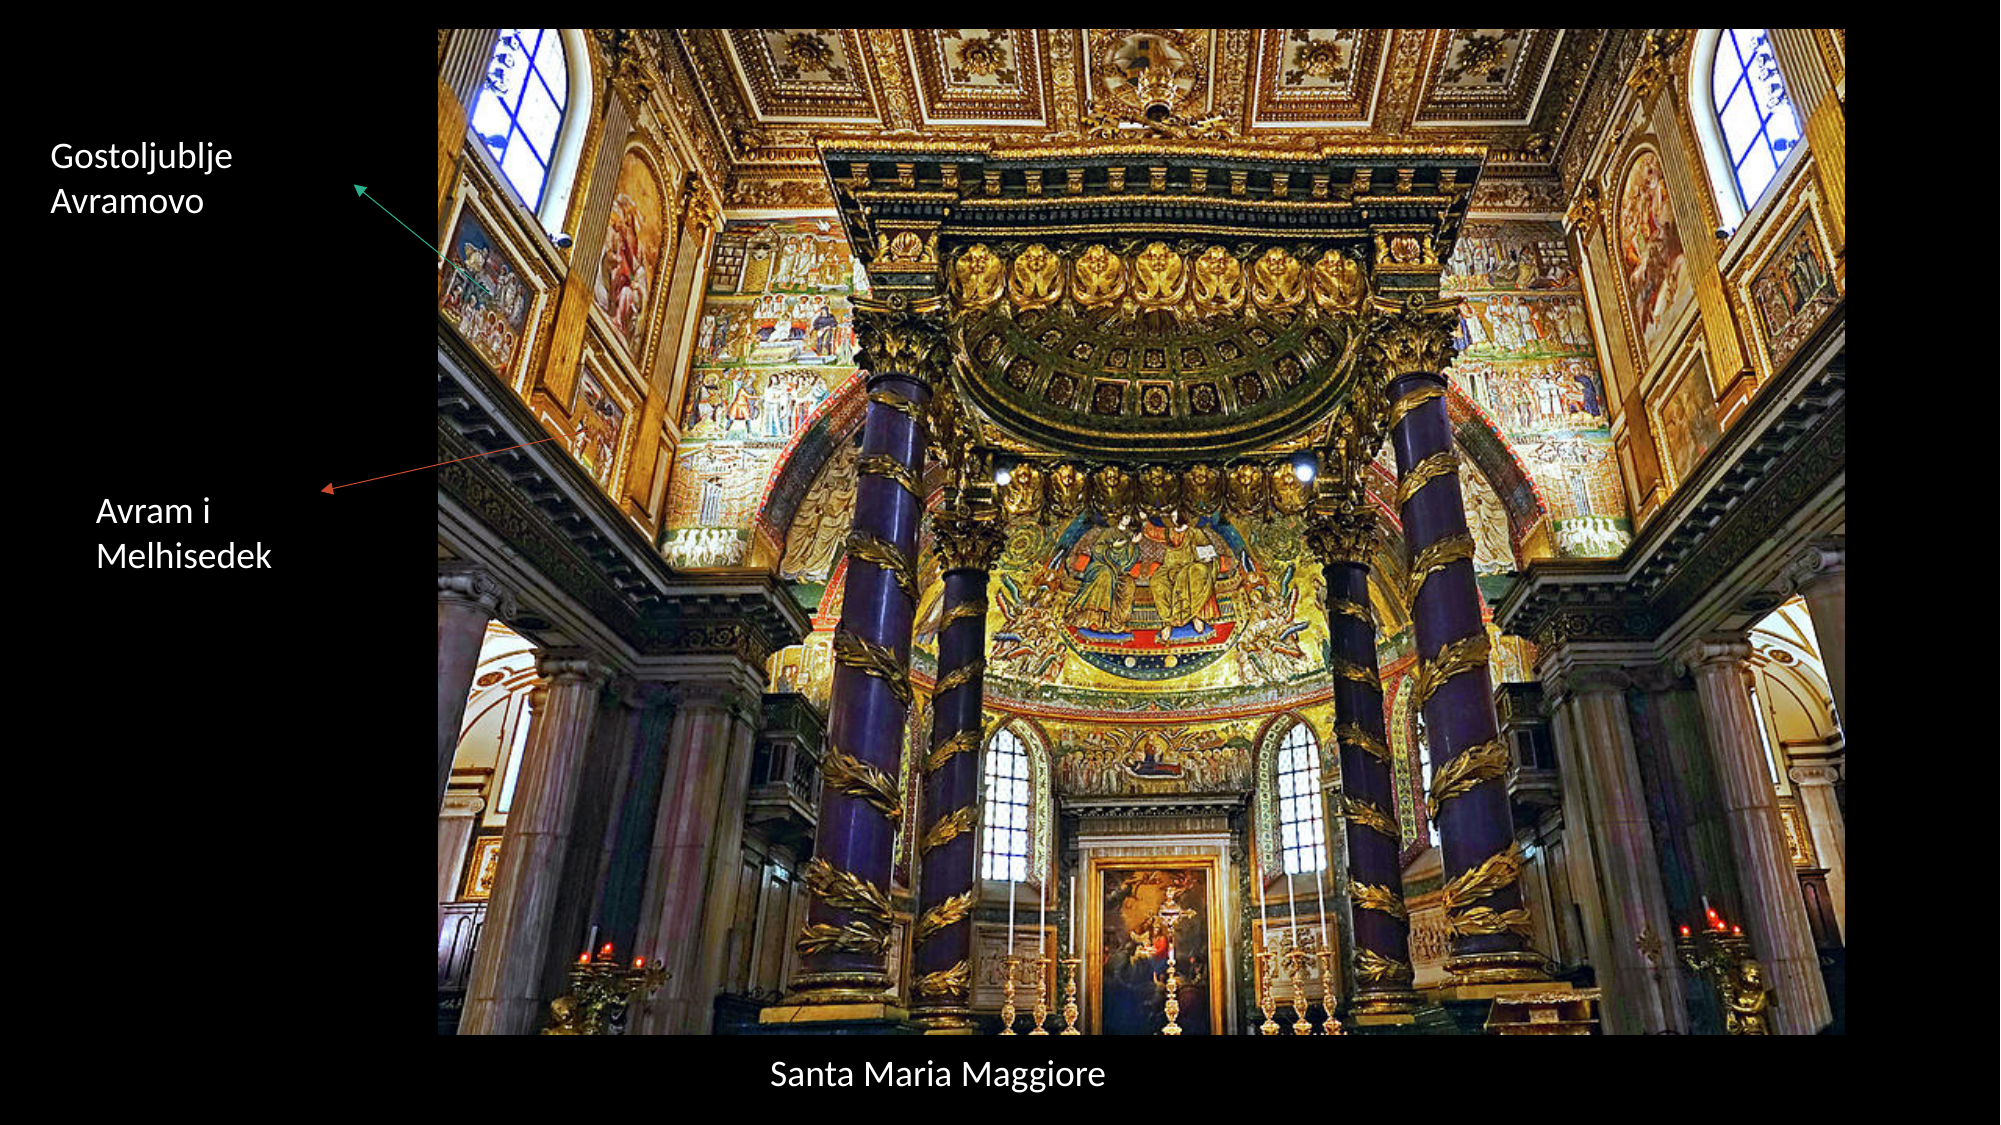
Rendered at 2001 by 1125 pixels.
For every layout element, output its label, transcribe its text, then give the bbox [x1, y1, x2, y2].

text_box Avram i Melhisedek [81, 479, 354, 584]
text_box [320, 429, 594, 492]
text_box Gostoljublje Avramovo [35, 123, 332, 229]
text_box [353, 184, 489, 294]
picture [438, 29, 1845, 1035]
text_box Santa Maria Maggiore [755, 1041, 1495, 1101]
